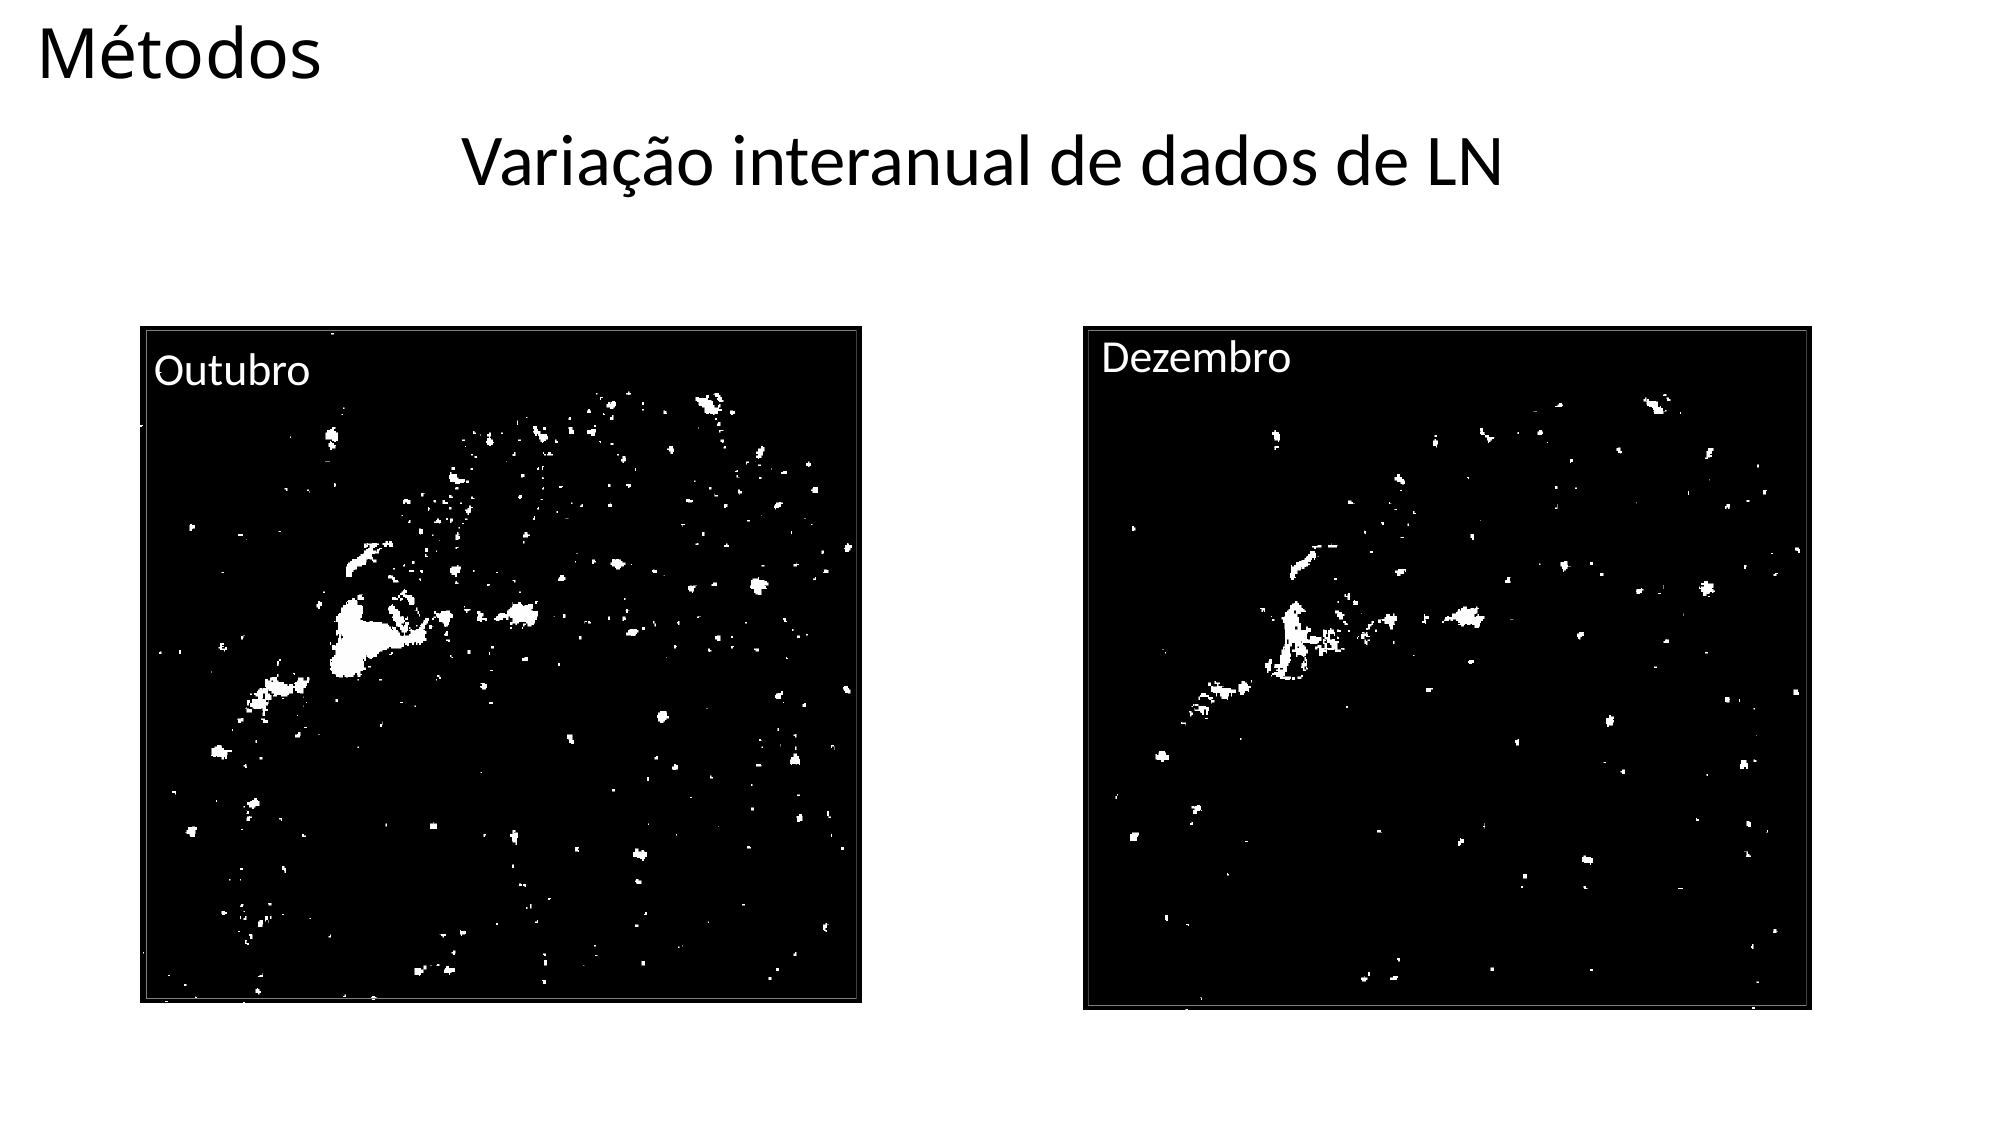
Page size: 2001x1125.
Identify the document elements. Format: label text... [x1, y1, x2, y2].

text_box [1082, 318, 1813, 1011]
text_box Variação interanual de dados de LN [447, 104, 1719, 207]
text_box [138, 325, 863, 1004]
text_box Métodos [13, 10, 346, 102]
